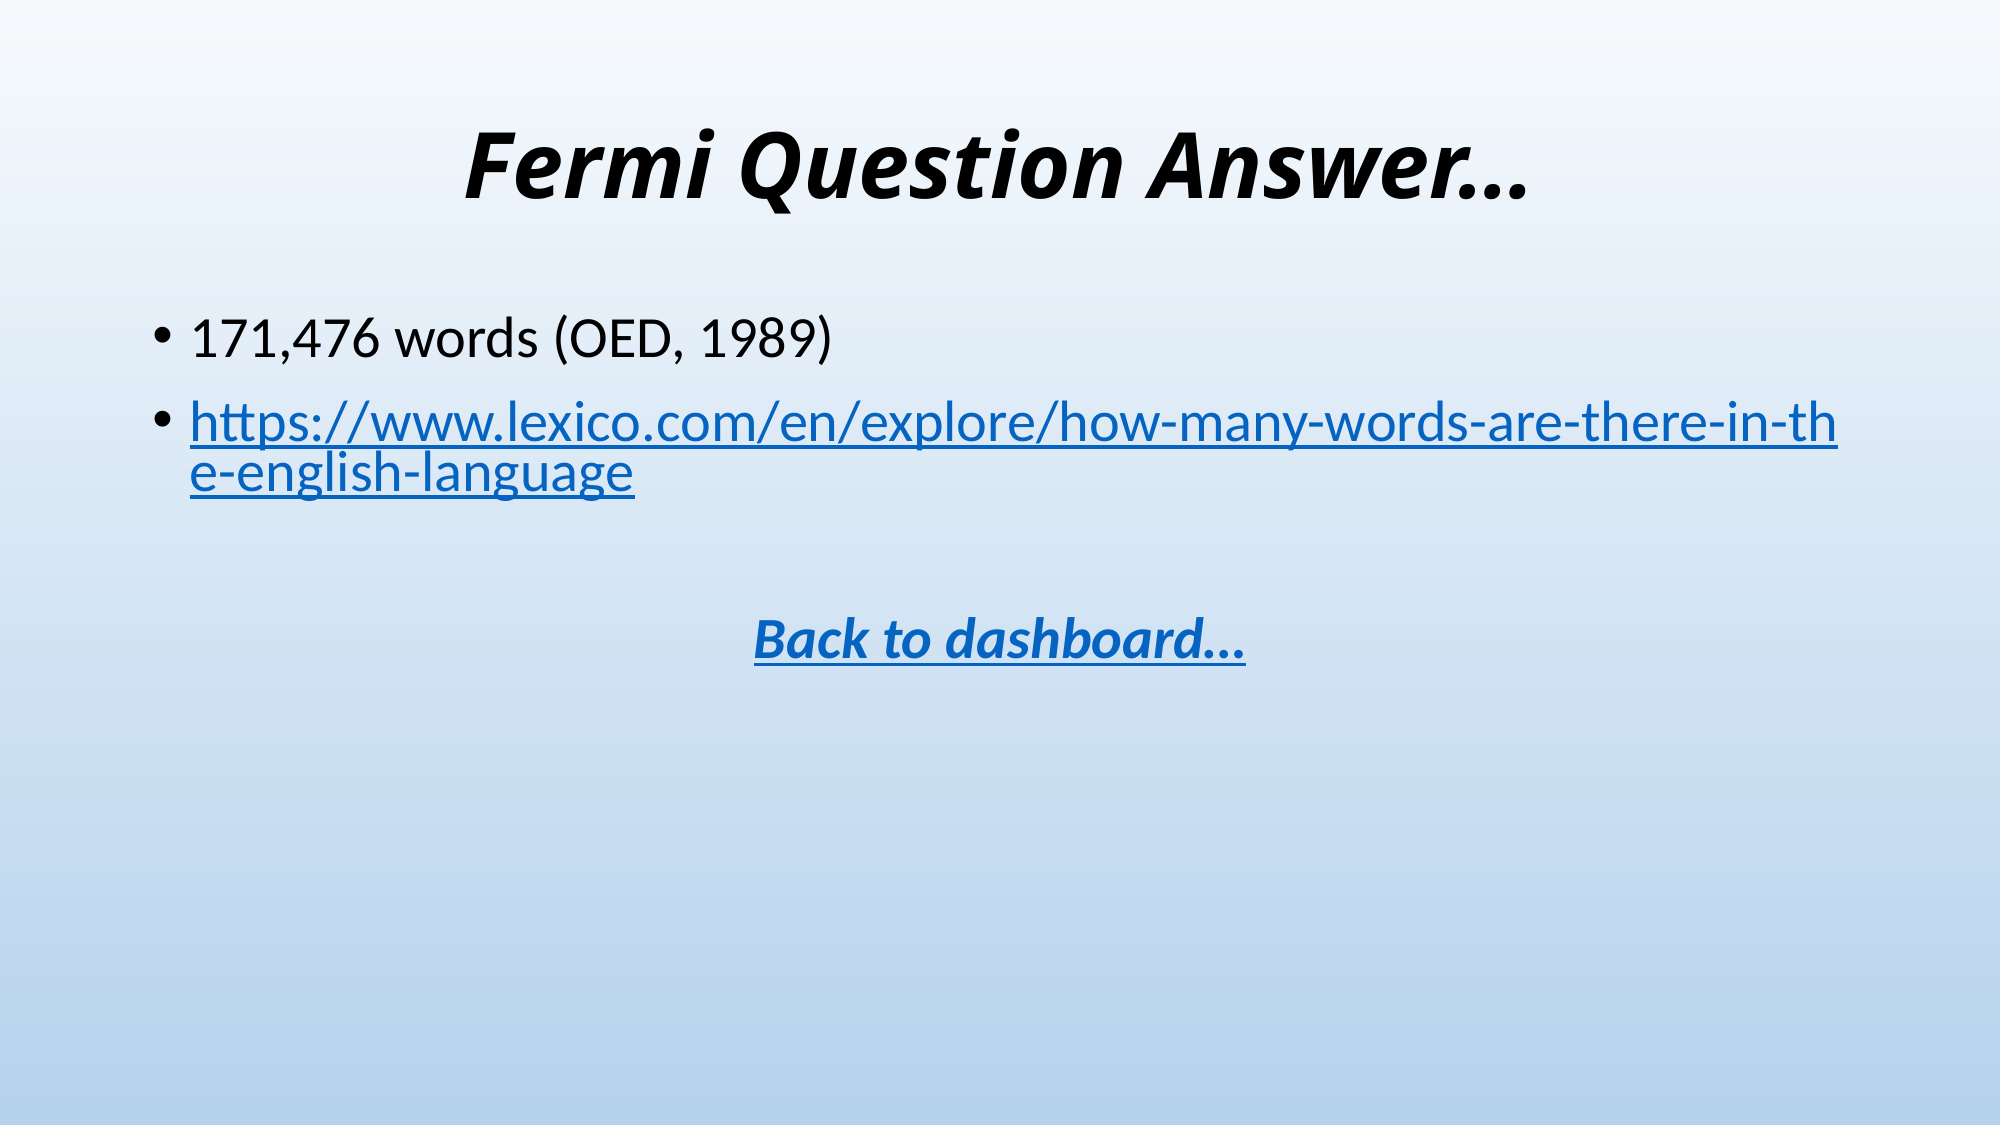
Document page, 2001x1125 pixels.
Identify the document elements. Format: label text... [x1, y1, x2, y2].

list 171,476 words (OED, 1989) https://www.lexico.com/en/explore/how-many-words-are-there-in-the-english-language Back to dashboard… [137, 299, 1863, 1014]
title Fermi Question Answer… [137, 59, 1863, 278]
